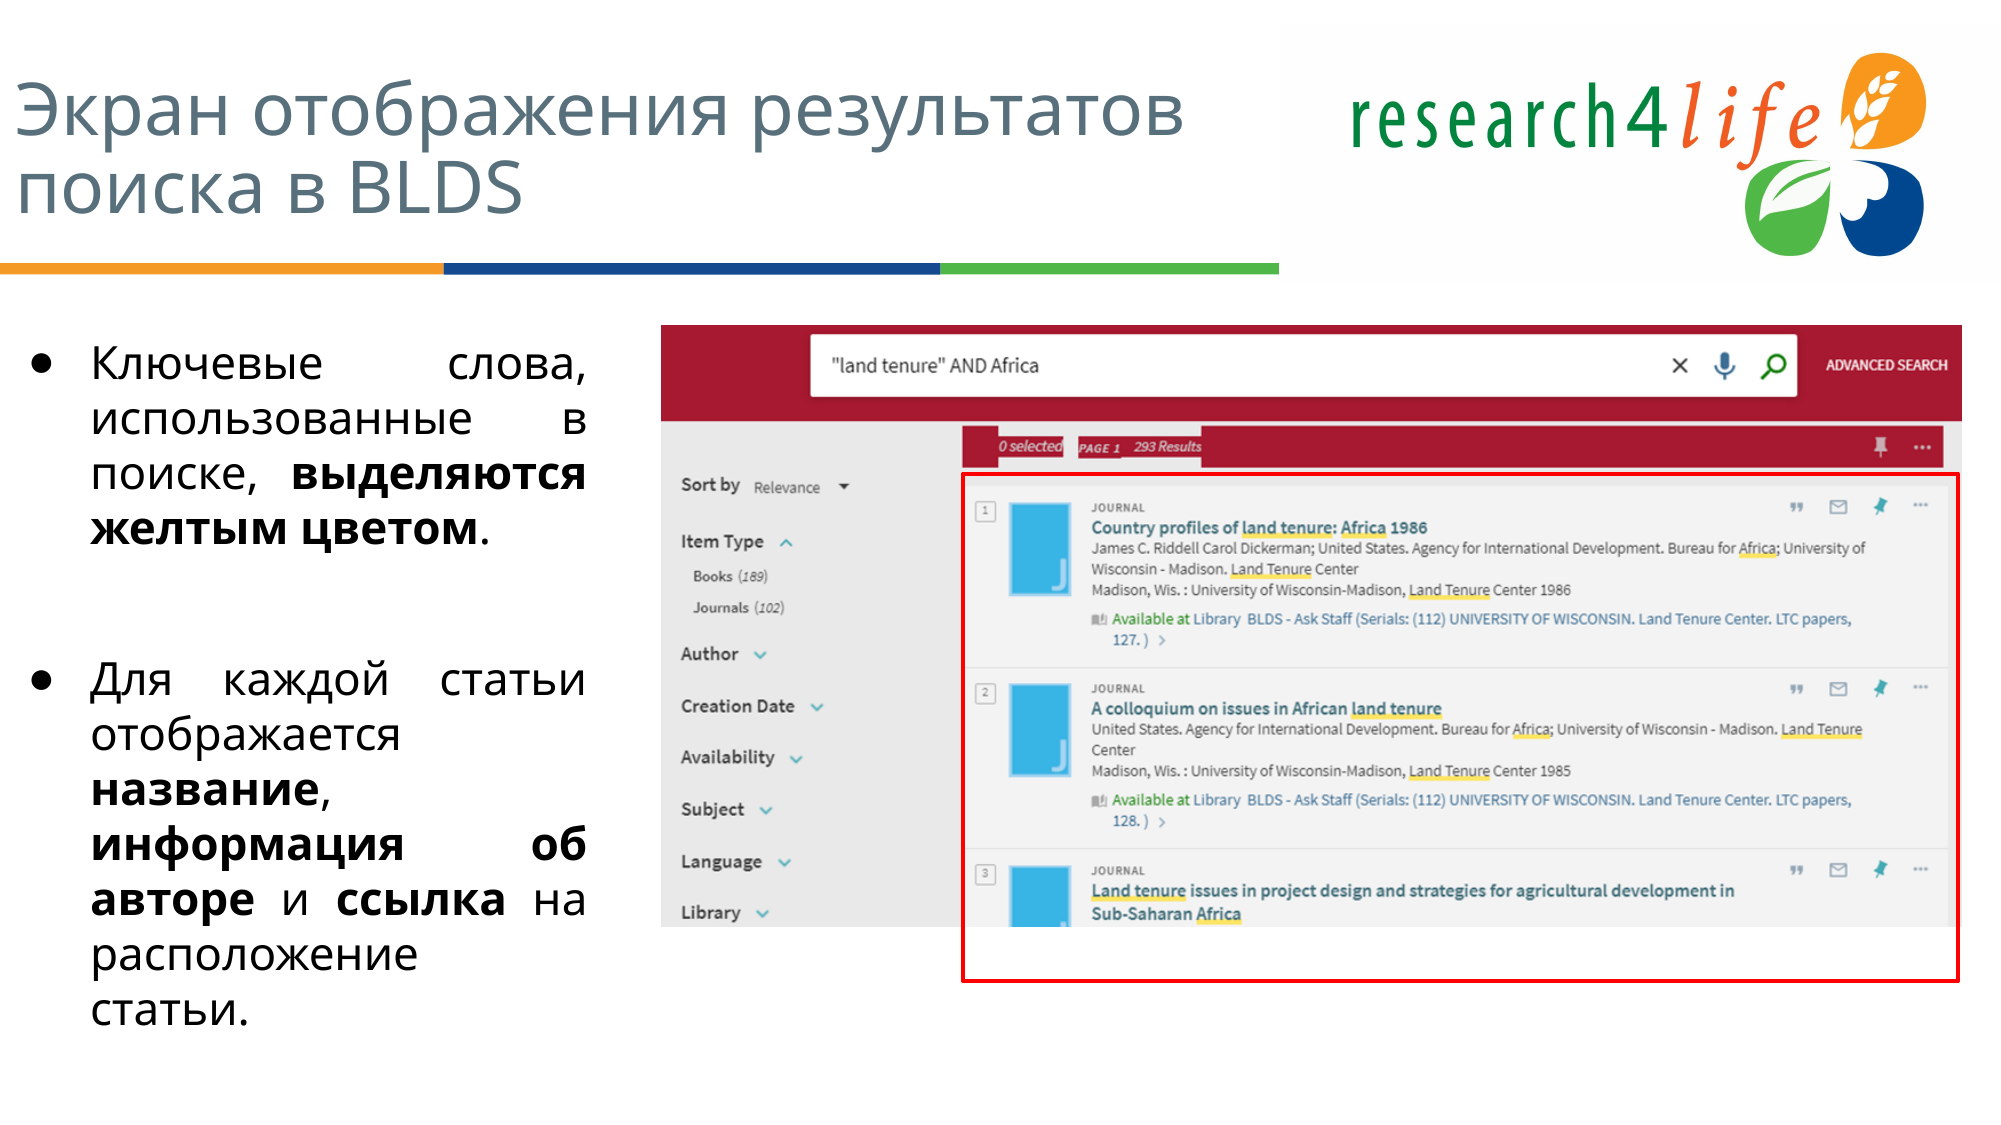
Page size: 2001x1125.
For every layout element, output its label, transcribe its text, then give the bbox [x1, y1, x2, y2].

picture [1279, 22, 2000, 285]
picture [661, 325, 1962, 927]
list Ключевые слова, использованные в поиске, выделяются желтым цветом. Для каждой статьи отображается название, информация об авторе и ссылка на расположение статьи. [0, 325, 603, 982]
text_box [963, 934, 1958, 982]
title Экран отображения результатов поиска в BLDS [0, 62, 1333, 240]
